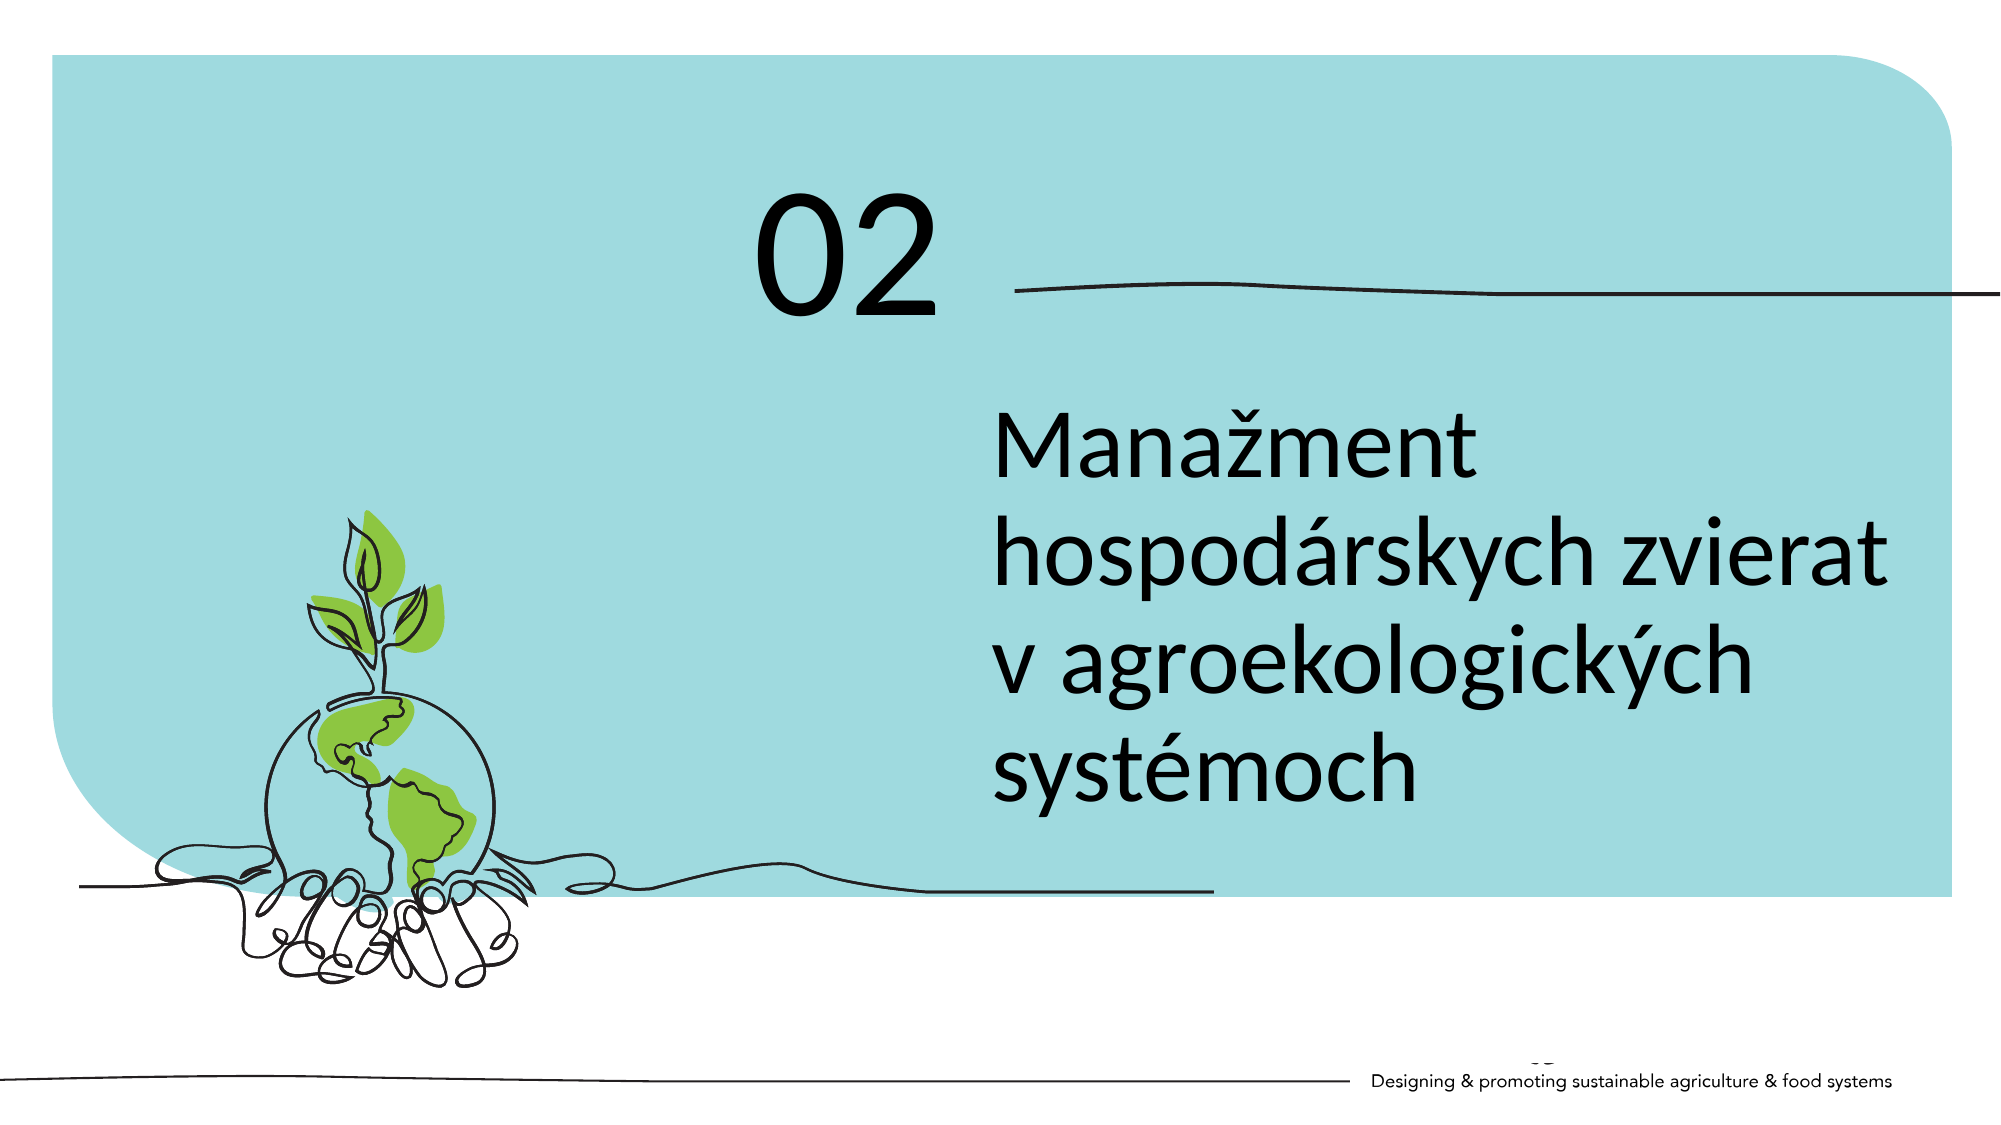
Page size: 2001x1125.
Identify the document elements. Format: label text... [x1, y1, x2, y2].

list 02 [738, 146, 1078, 242]
list Manažment hospodárskych zvierat v agroekologických systémoch [976, 384, 1963, 888]
picture [1332, 1063, 1914, 1105]
